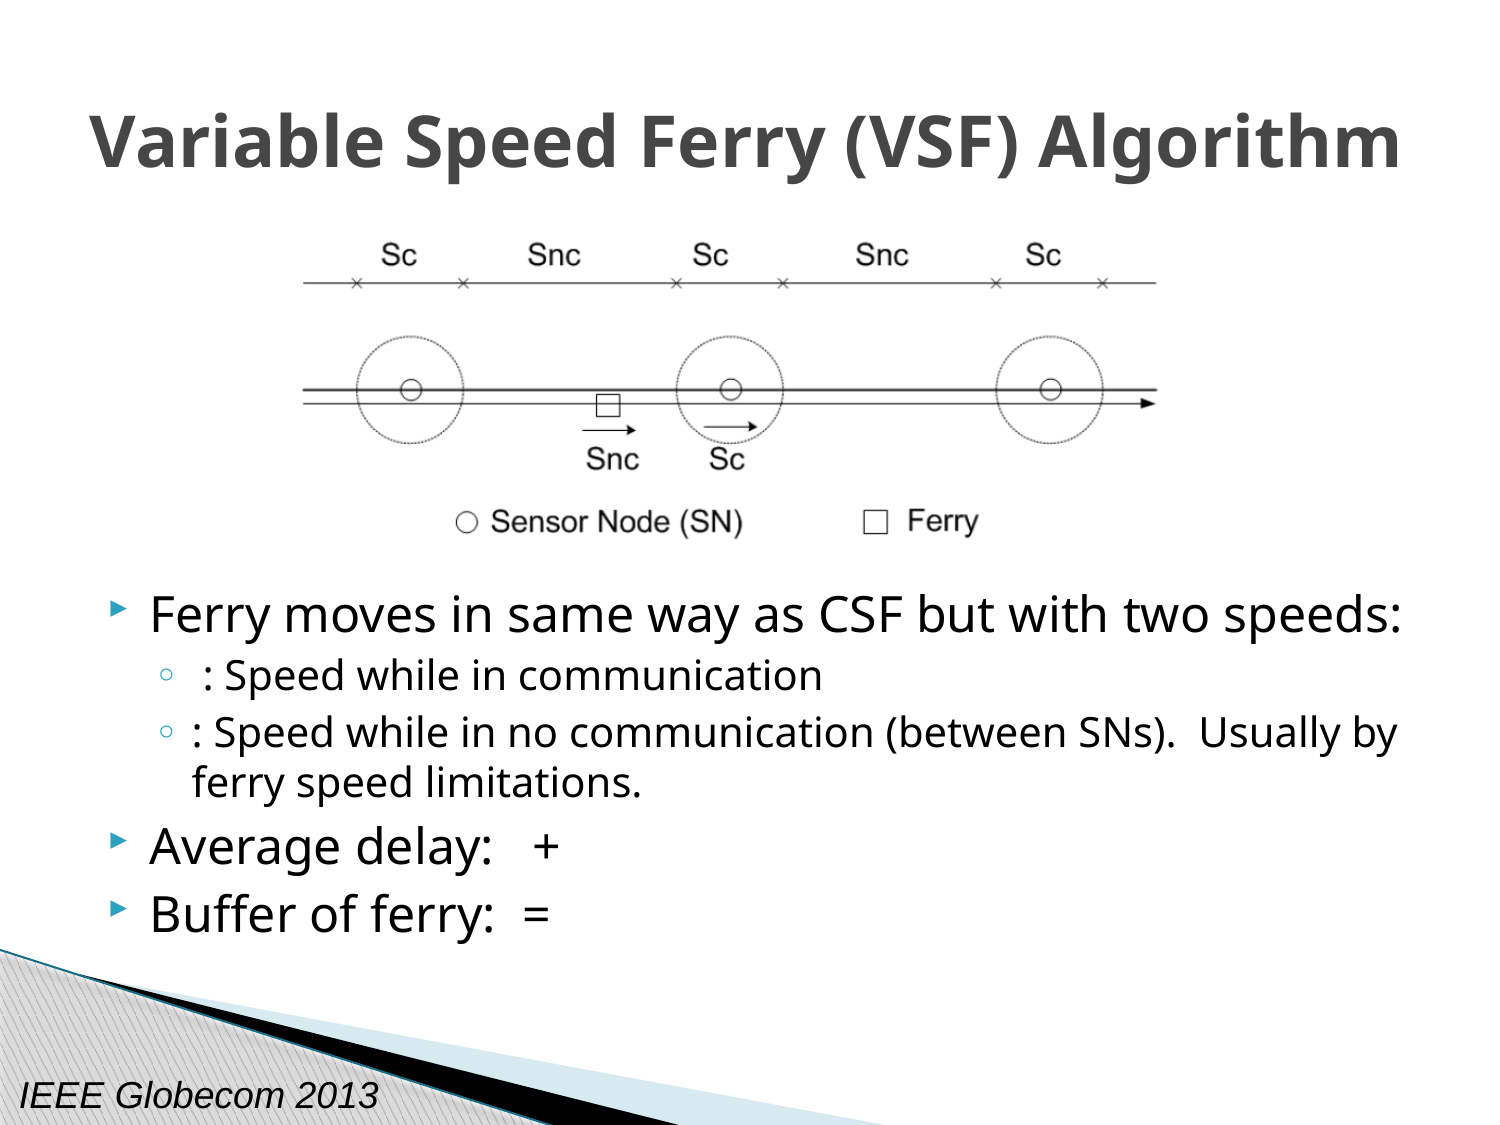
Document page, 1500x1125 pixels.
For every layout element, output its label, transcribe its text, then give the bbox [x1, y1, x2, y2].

title Variable Speed Ferry (VSF) Algorithm [75, 45, 1425, 233]
picture [287, 230, 1176, 547]
